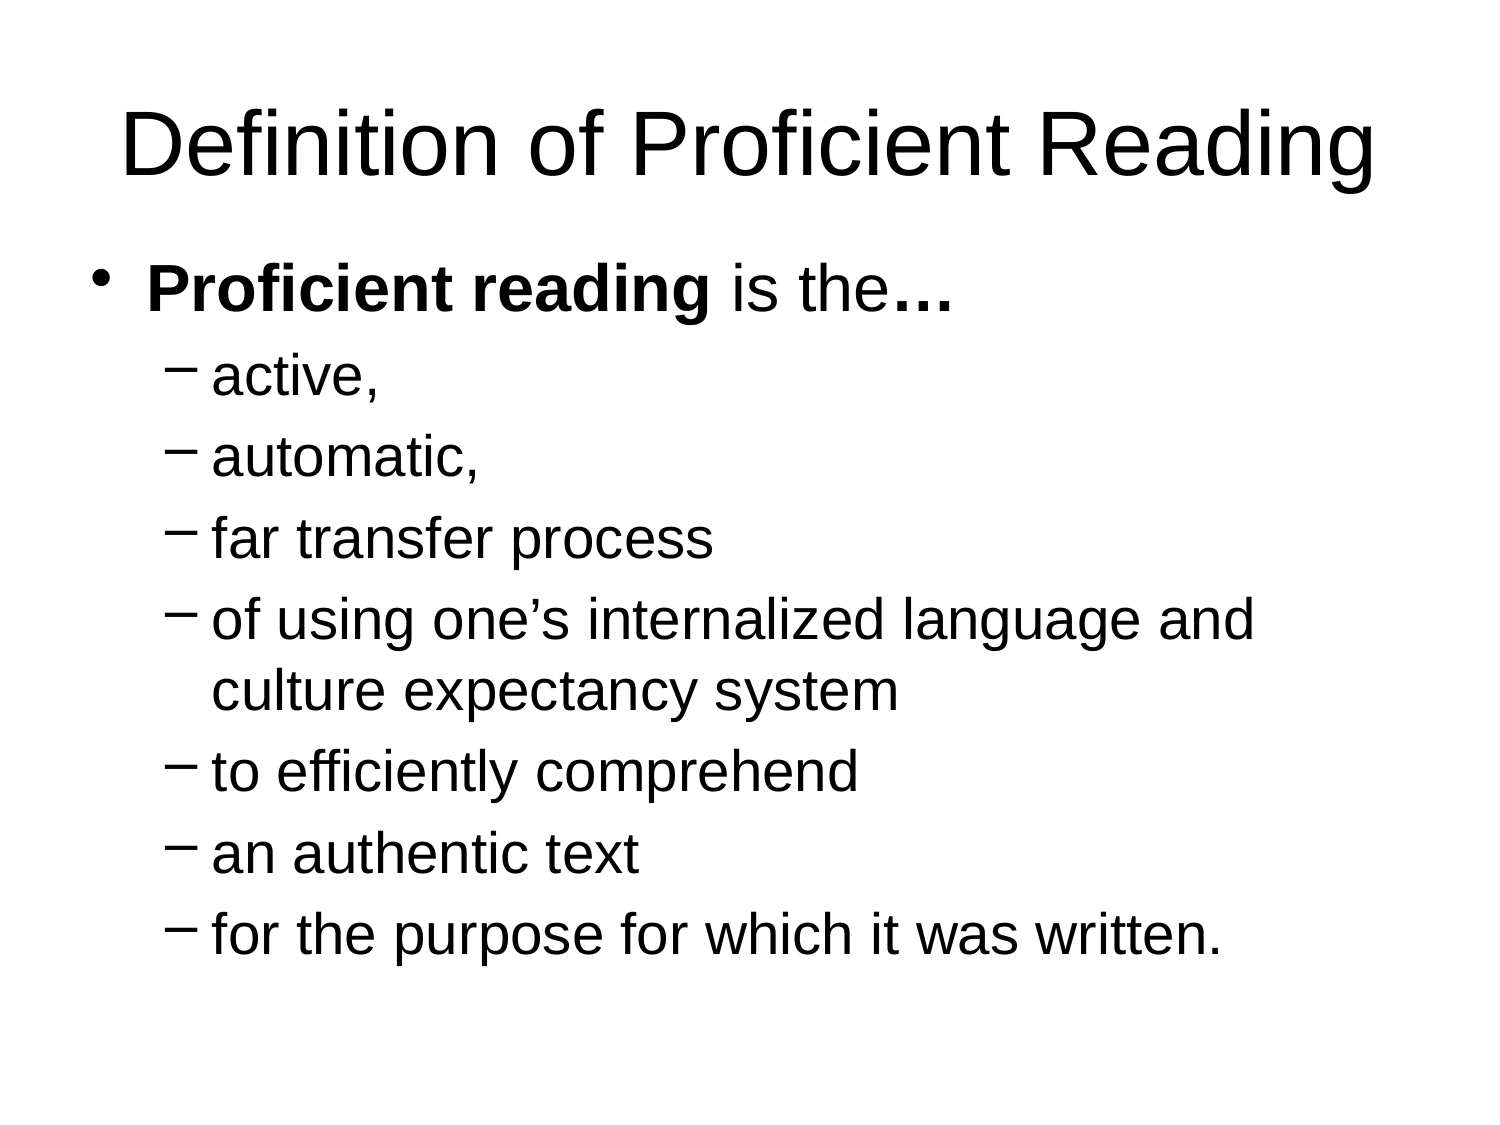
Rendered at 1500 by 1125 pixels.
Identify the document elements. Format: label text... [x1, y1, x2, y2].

title Definition of Proficient Reading [75, 45, 1425, 233]
list Proficient reading is the… active, automatic, far transfer process of using one’s internalized language and culture expectancy system to efficiently comprehend an authentic text for the purpose for which it was written. [75, 237, 1438, 1038]
